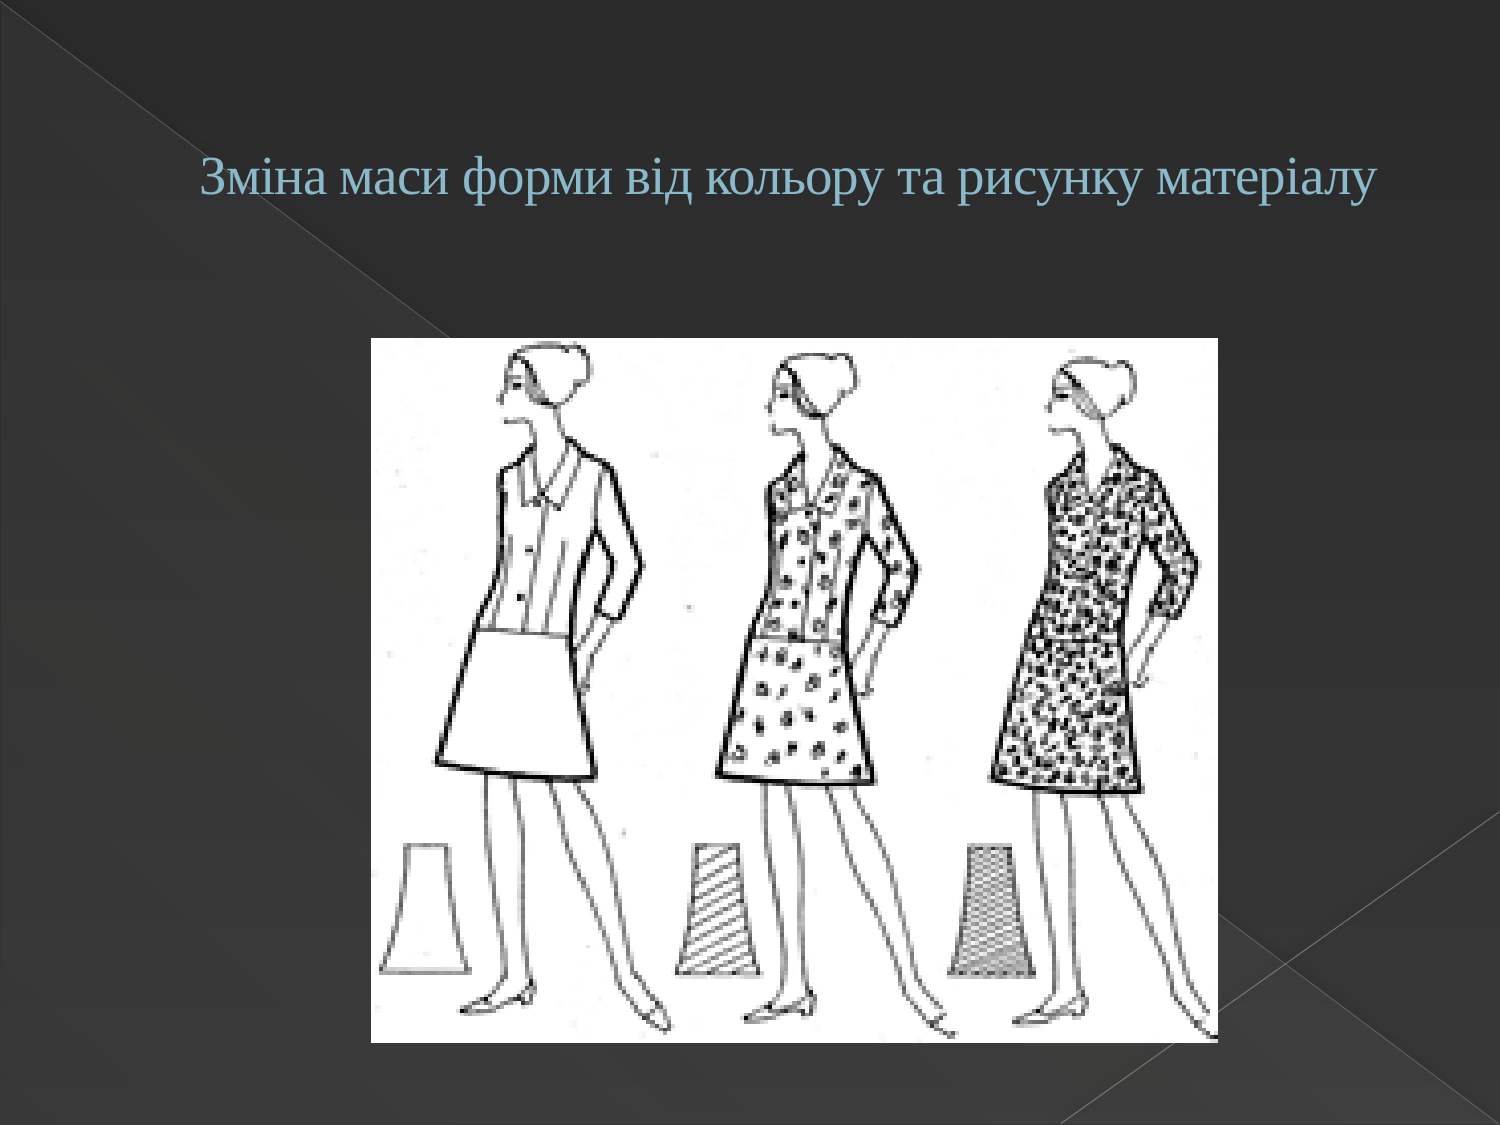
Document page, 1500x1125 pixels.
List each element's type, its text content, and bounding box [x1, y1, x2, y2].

title Зміна маси форми від кольору та рисунку матеріалу [76, 101, 1449, 315]
picture [371, 337, 1223, 1048]
list [253, 290, 1258, 1047]
